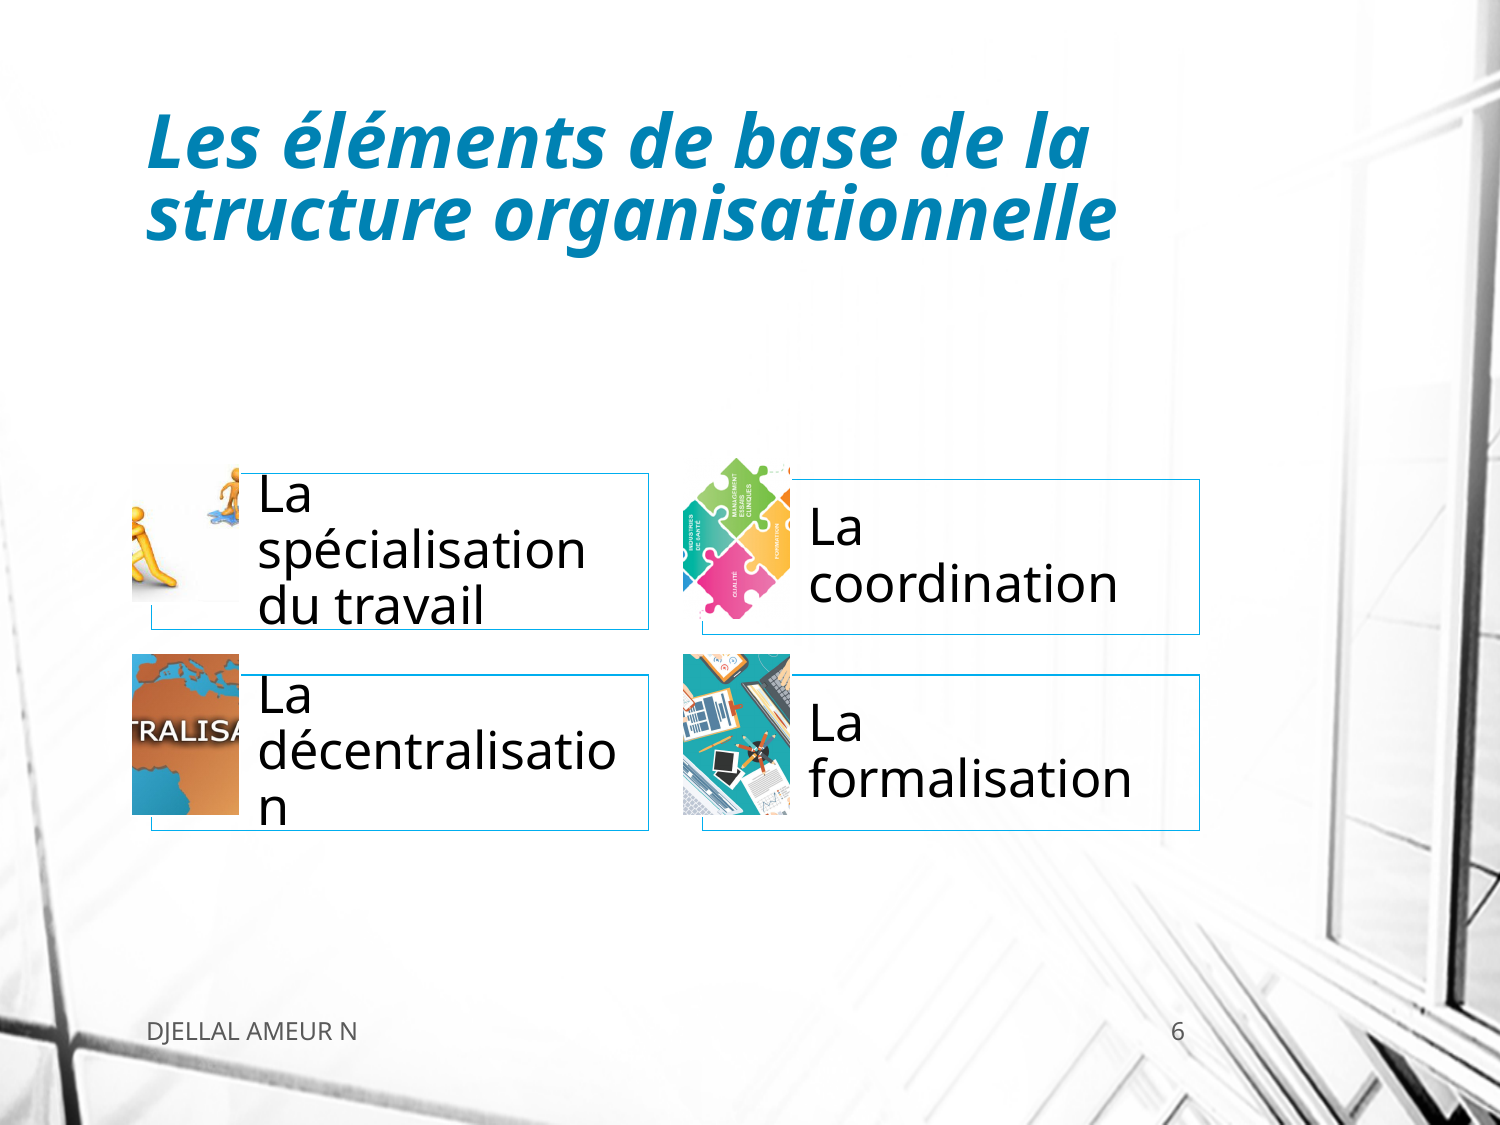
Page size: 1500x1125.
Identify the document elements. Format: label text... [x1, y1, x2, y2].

footer DJELLAL AMEUR N [131, 1009, 827, 1055]
title Les éléments de base de la structure organisationnelle [131, 87, 1201, 263]
slide_number 6 [1050, 1009, 1201, 1055]
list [130, 299, 1200, 988]
picture [0, 0, 1500, 1125]
